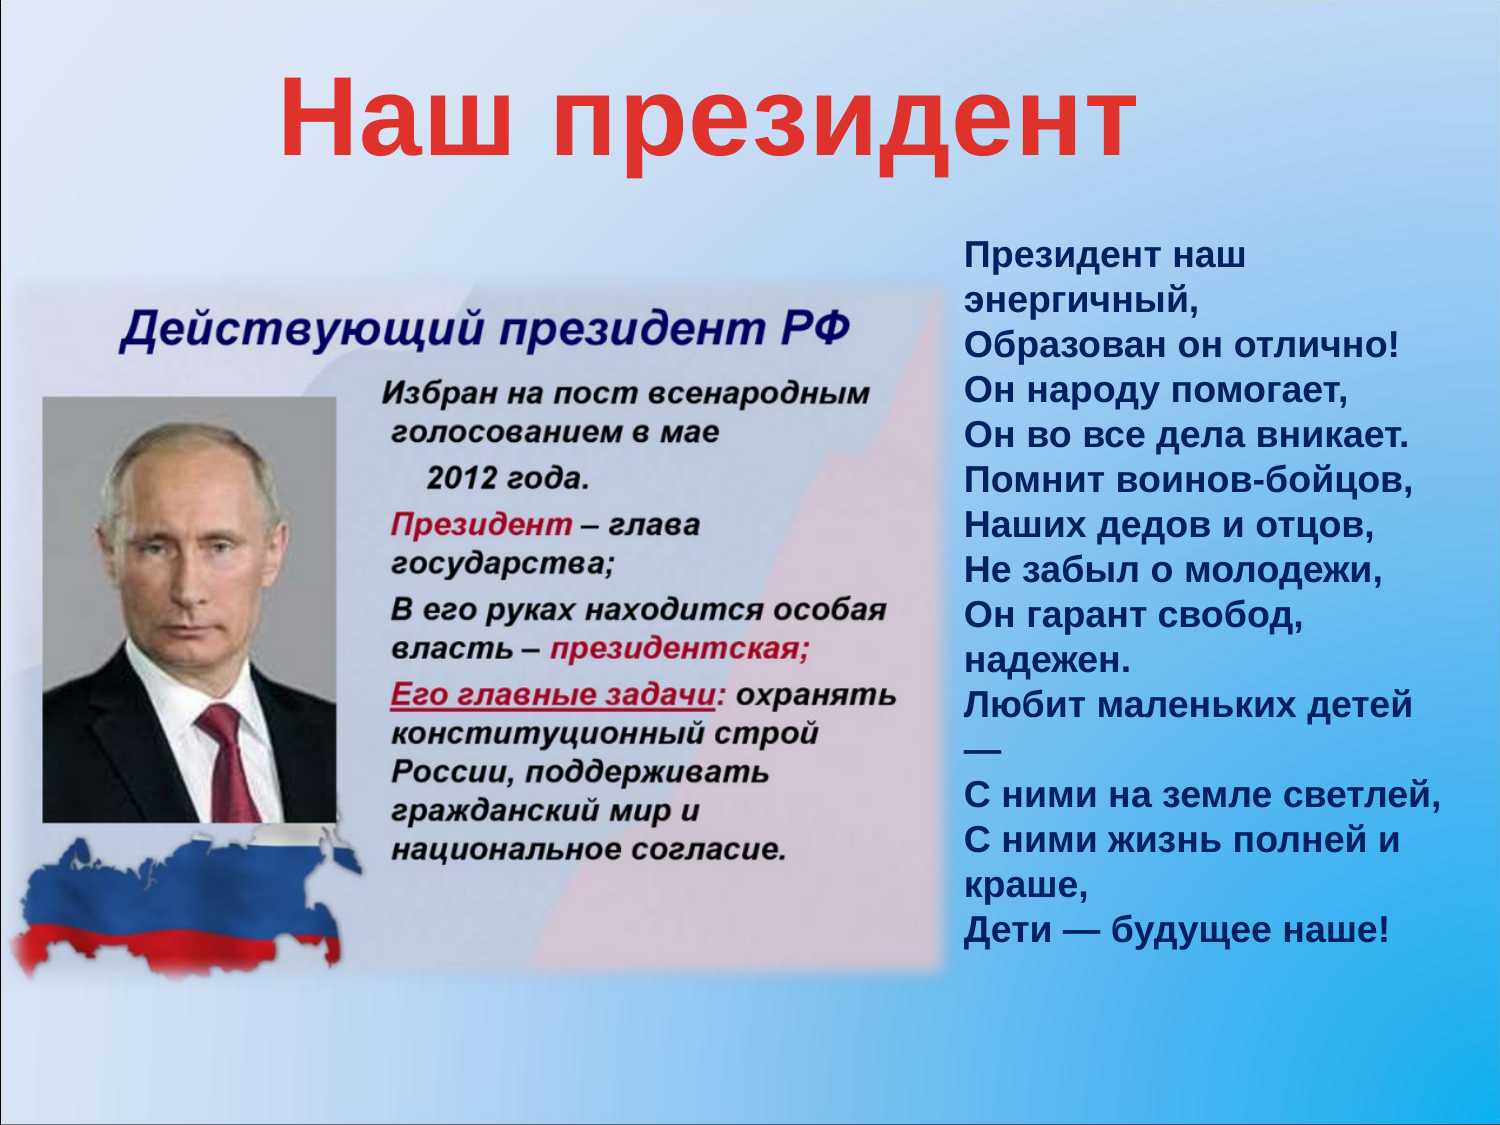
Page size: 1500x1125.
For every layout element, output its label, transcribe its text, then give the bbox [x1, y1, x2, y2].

text_box Президент наш энергичный, Образован он отлично! Он народу помогает, Он во все дела вникает. Помнит воинов-бойцов, Наших дедов и отцов, Не забыл о молодежи, Он гарант свобод, надежен. Любит маленьких детей — С ними на земле светлей, С ними жизнь полней и краше, Дети — будущее наше! [949, 222, 1465, 958]
picture [0, 0, 1500, 1125]
text_box Наш президент [262, 35, 1156, 186]
